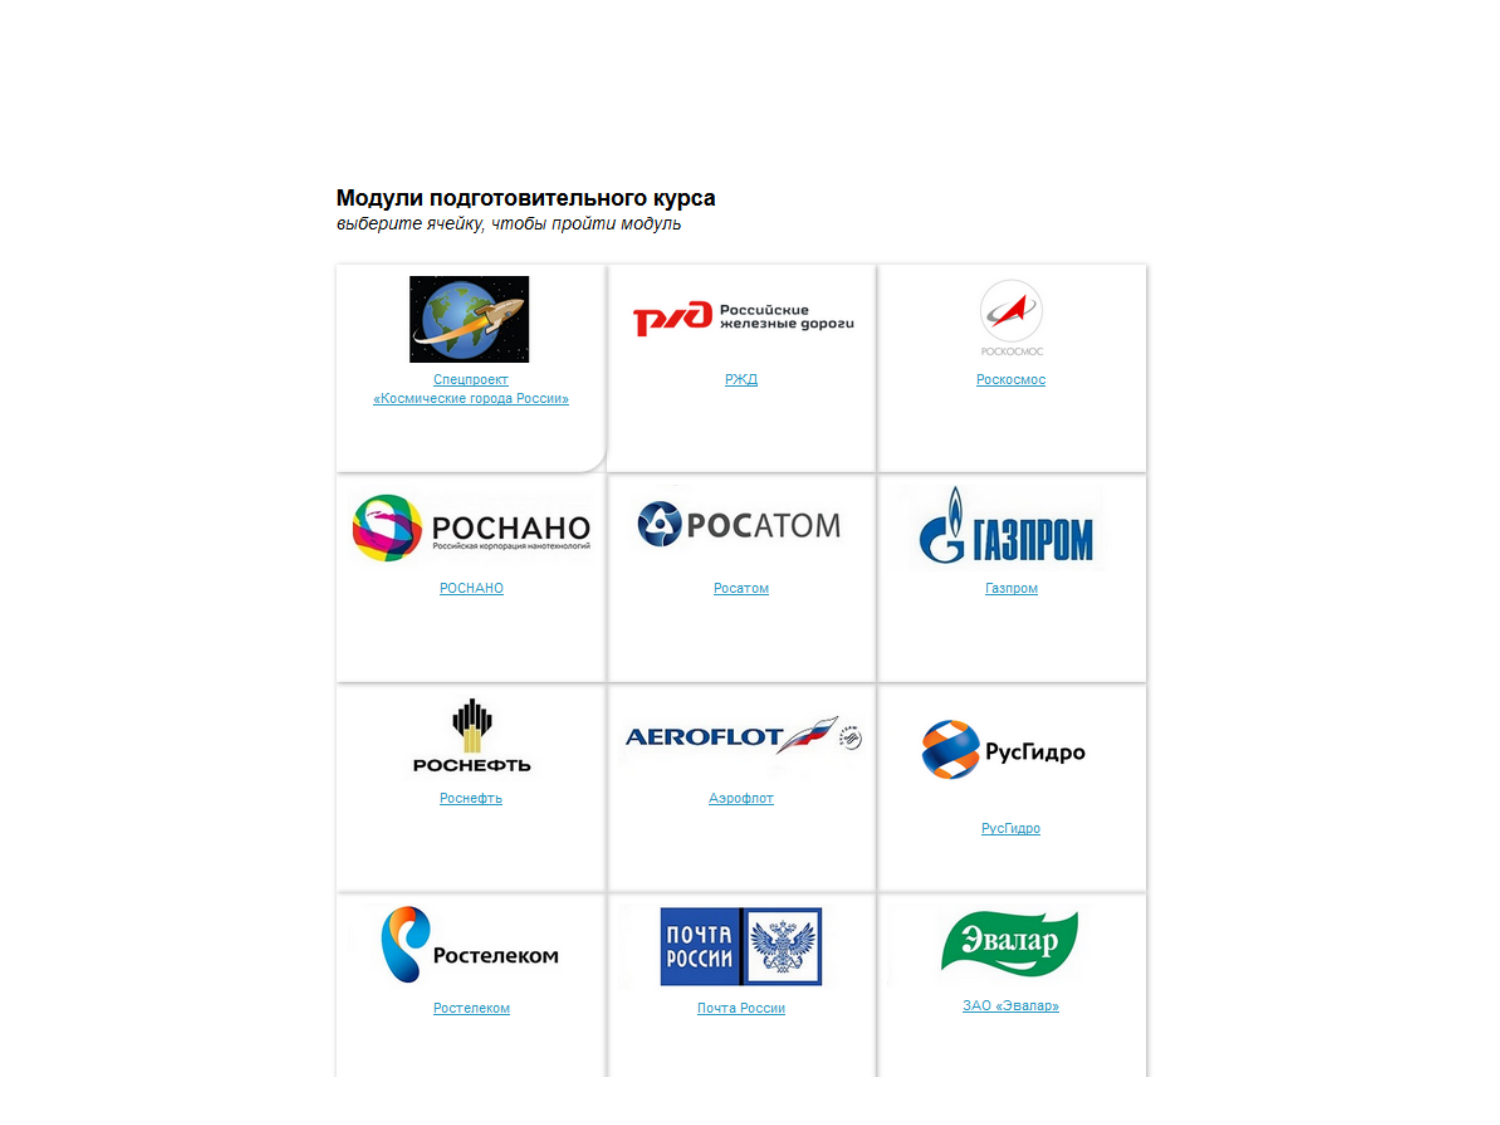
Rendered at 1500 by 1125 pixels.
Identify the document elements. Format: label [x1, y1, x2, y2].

picture [304, 163, 1156, 1078]
